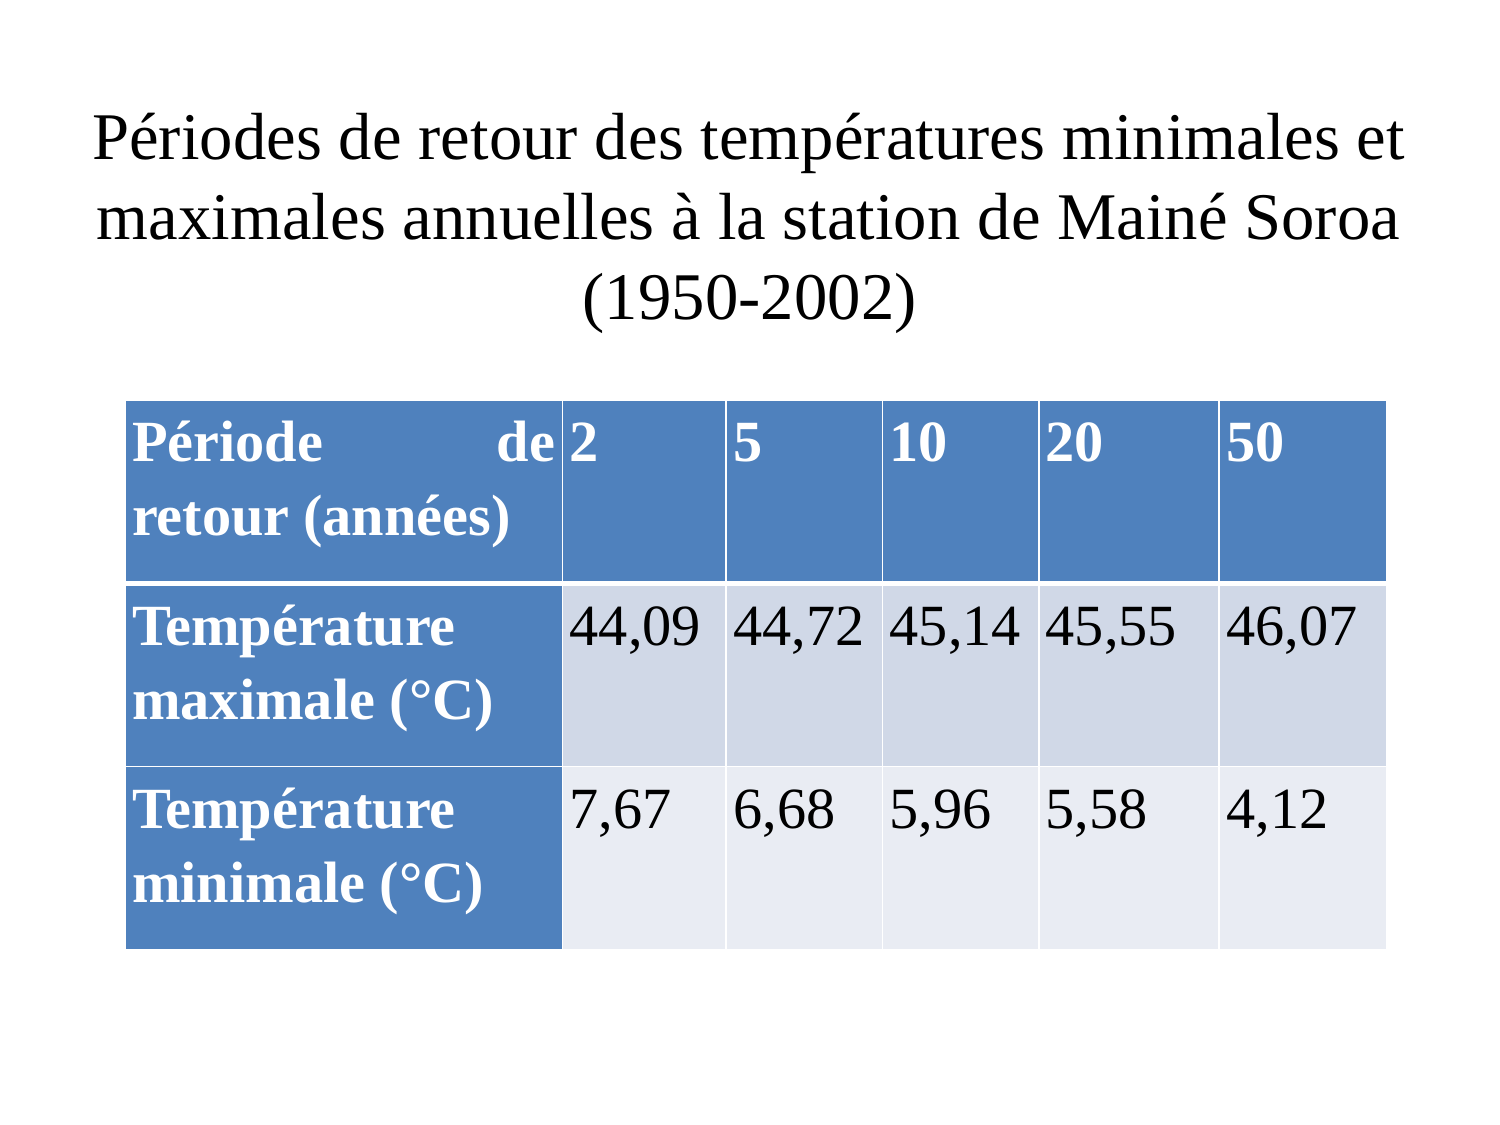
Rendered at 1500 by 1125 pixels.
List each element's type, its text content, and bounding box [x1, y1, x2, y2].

table_cell 44,72 [727, 586, 882, 766]
table_cell 4,12 [1220, 767, 1386, 949]
table_header 2 [563, 401, 725, 581]
table_cell 44,09 [563, 586, 725, 766]
table_header 5 [727, 401, 882, 581]
table_header 20 [1040, 401, 1218, 581]
table_cell 46,07 [1220, 586, 1386, 766]
table_header 10 [883, 401, 1038, 581]
table_cell 45,14 [883, 586, 1038, 766]
table_header Période de retour (années) [126, 401, 562, 581]
table_cell Température minimale (°C) [126, 767, 562, 949]
table_cell 5,96 [883, 767, 1038, 949]
table_cell Température maximale (°C) [126, 586, 562, 766]
table_cell 6,68 [727, 767, 882, 949]
table_cell 7,67 [563, 767, 725, 949]
table_cell 45,55 [1040, 586, 1218, 766]
title Périodes de retour des températures minimales et maximales annuelles à la station de Mainé Soroa (1950-2002) [75, 99, 1425, 325]
table_cell 5,58 [1040, 767, 1218, 949]
table_header 50 [1220, 401, 1386, 581]
